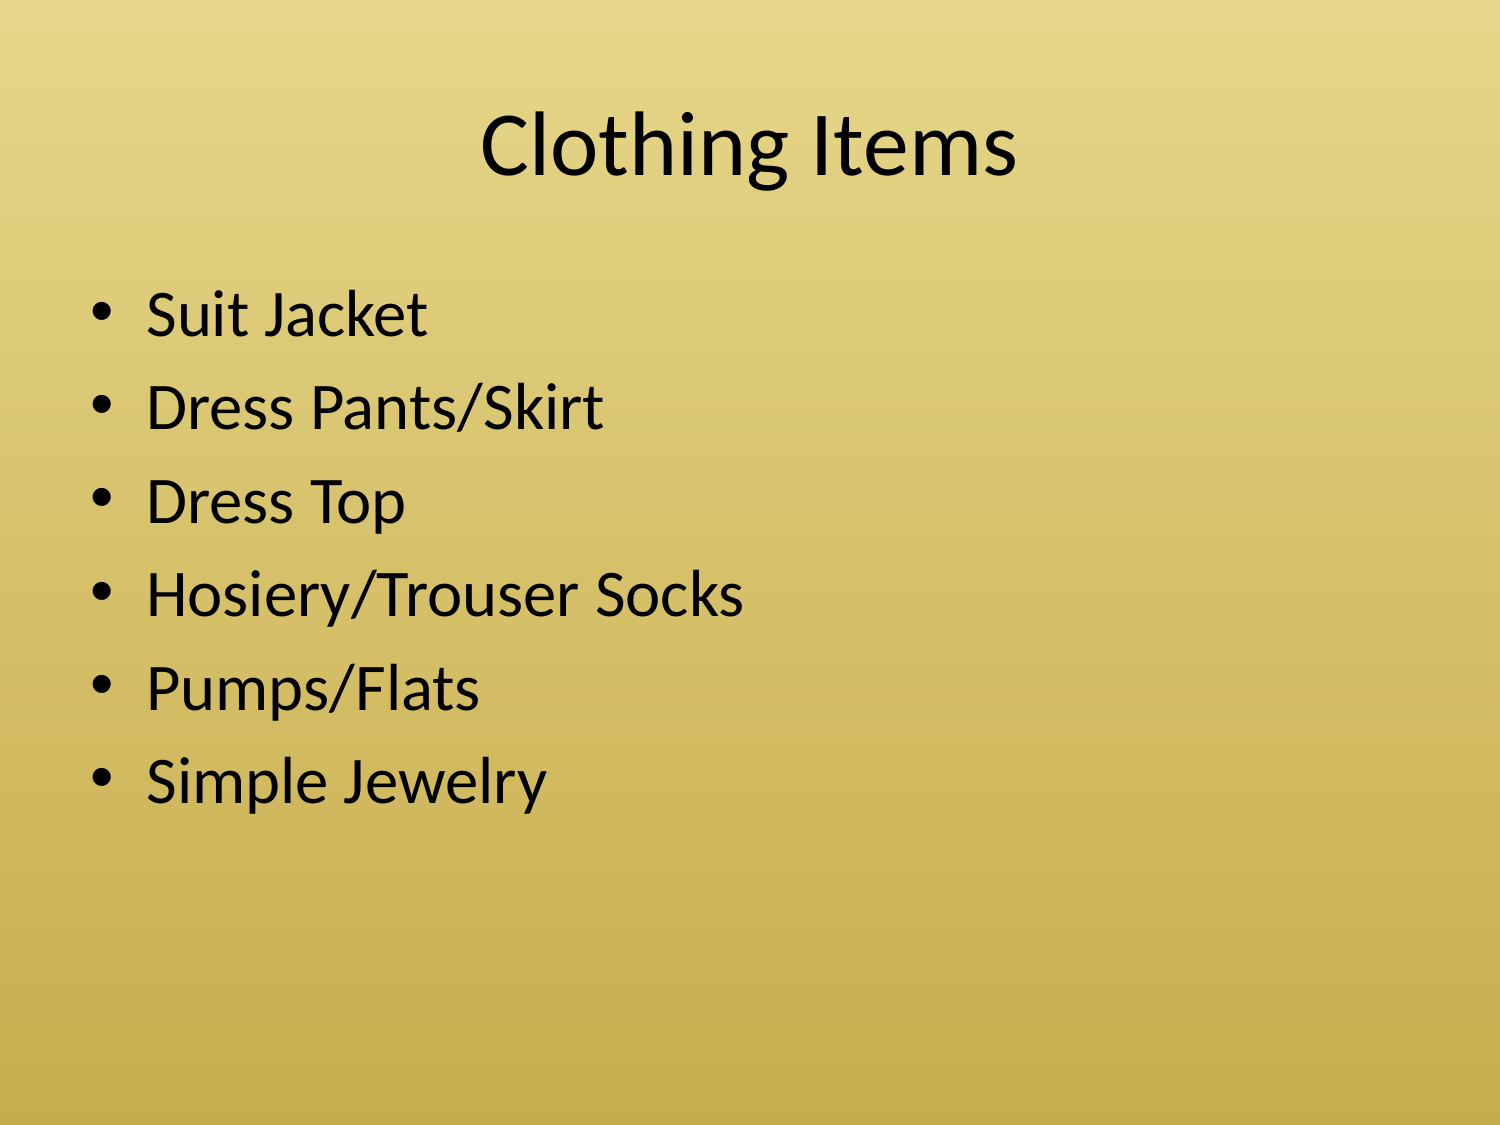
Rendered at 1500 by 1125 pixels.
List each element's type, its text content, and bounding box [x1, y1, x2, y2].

title Clothing Items [75, 45, 1425, 233]
list Suit Jacket Dress Pants/Skirt Dress Top Hosiery/Trouser Socks Pumps/Flats Simple Jewelry [75, 262, 1425, 1005]
